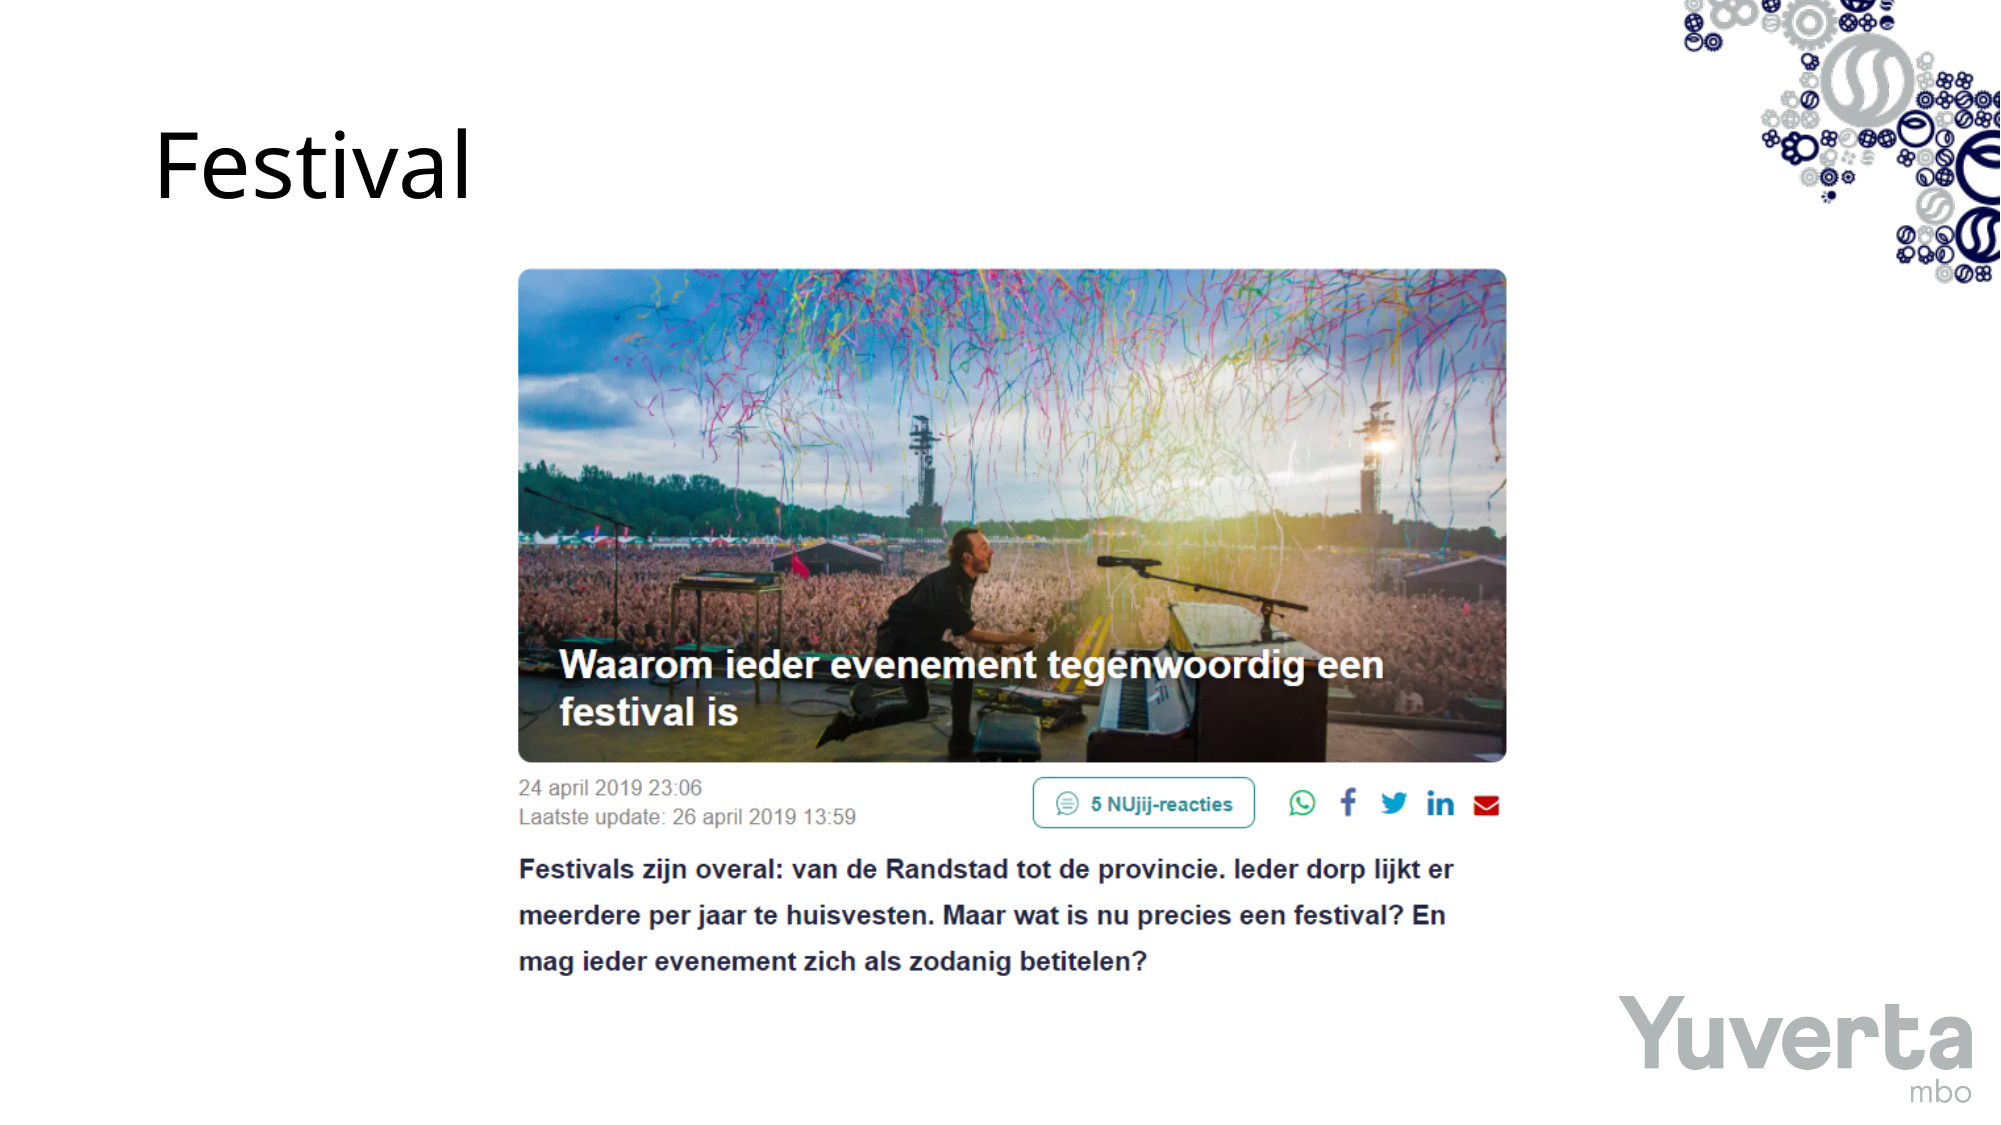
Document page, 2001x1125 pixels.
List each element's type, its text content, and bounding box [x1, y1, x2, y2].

title Festival [137, 59, 1863, 278]
picture [0, 0, 2000, 1125]
